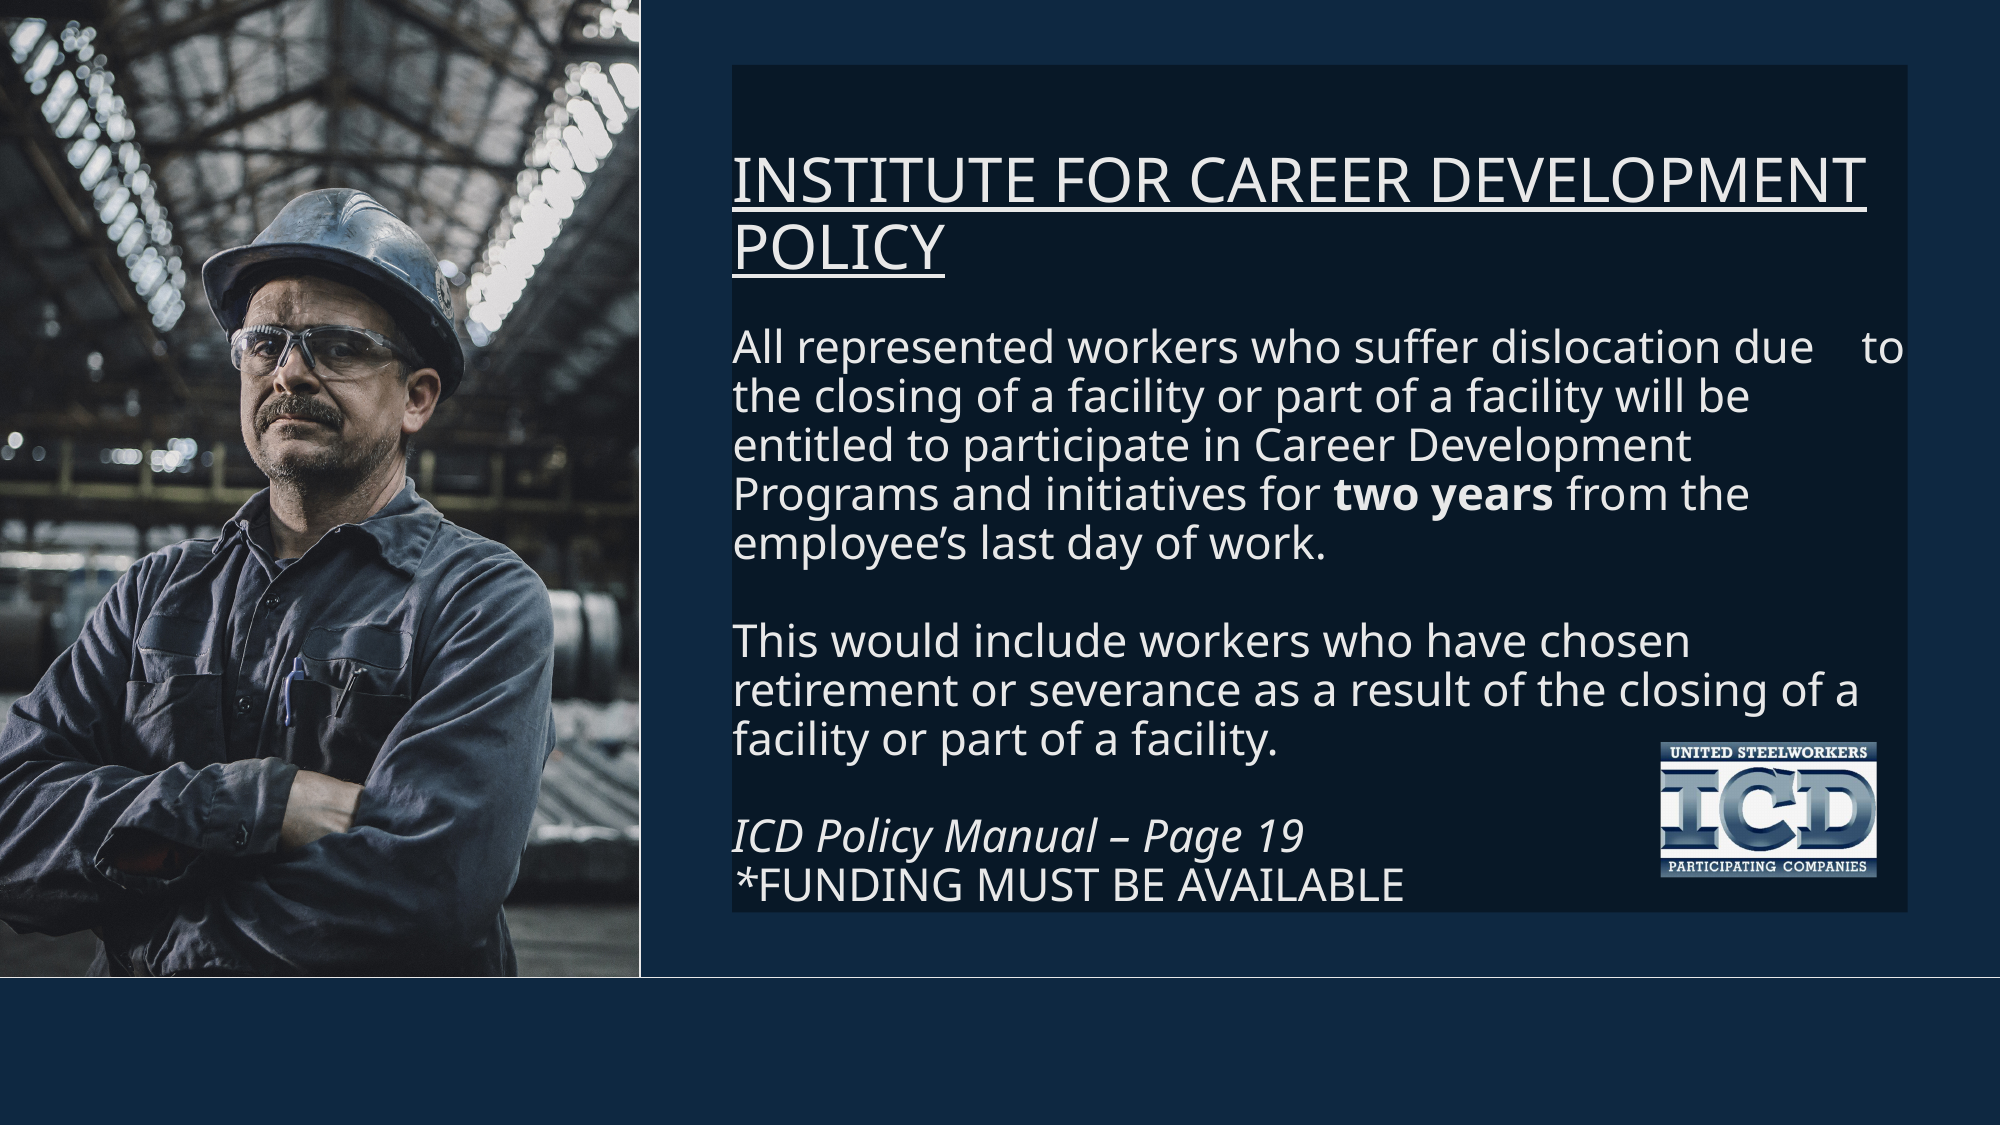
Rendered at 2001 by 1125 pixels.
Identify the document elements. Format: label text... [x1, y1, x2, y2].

picture [0, 0, 639, 977]
picture [1652, 733, 1885, 886]
text_box [0, 978, 2000, 1125]
title INSTITUTE FOR CAREER DEVELOPMENT POLICY All represented workers who suffer dislocation due to the closing of a facility or part of a facility will be entitled to participate in Career Development Programs and initiatives for two years from the employee’s last day of work. This would include workers who have chosen retirement or severance as a result of the closing of a facility or part of a facility. ICD Policy Manual – Page 19 *FUNDING MUST BE AVAILABLE [732, 64, 1908, 913]
text_box [641, 0, 2000, 977]
